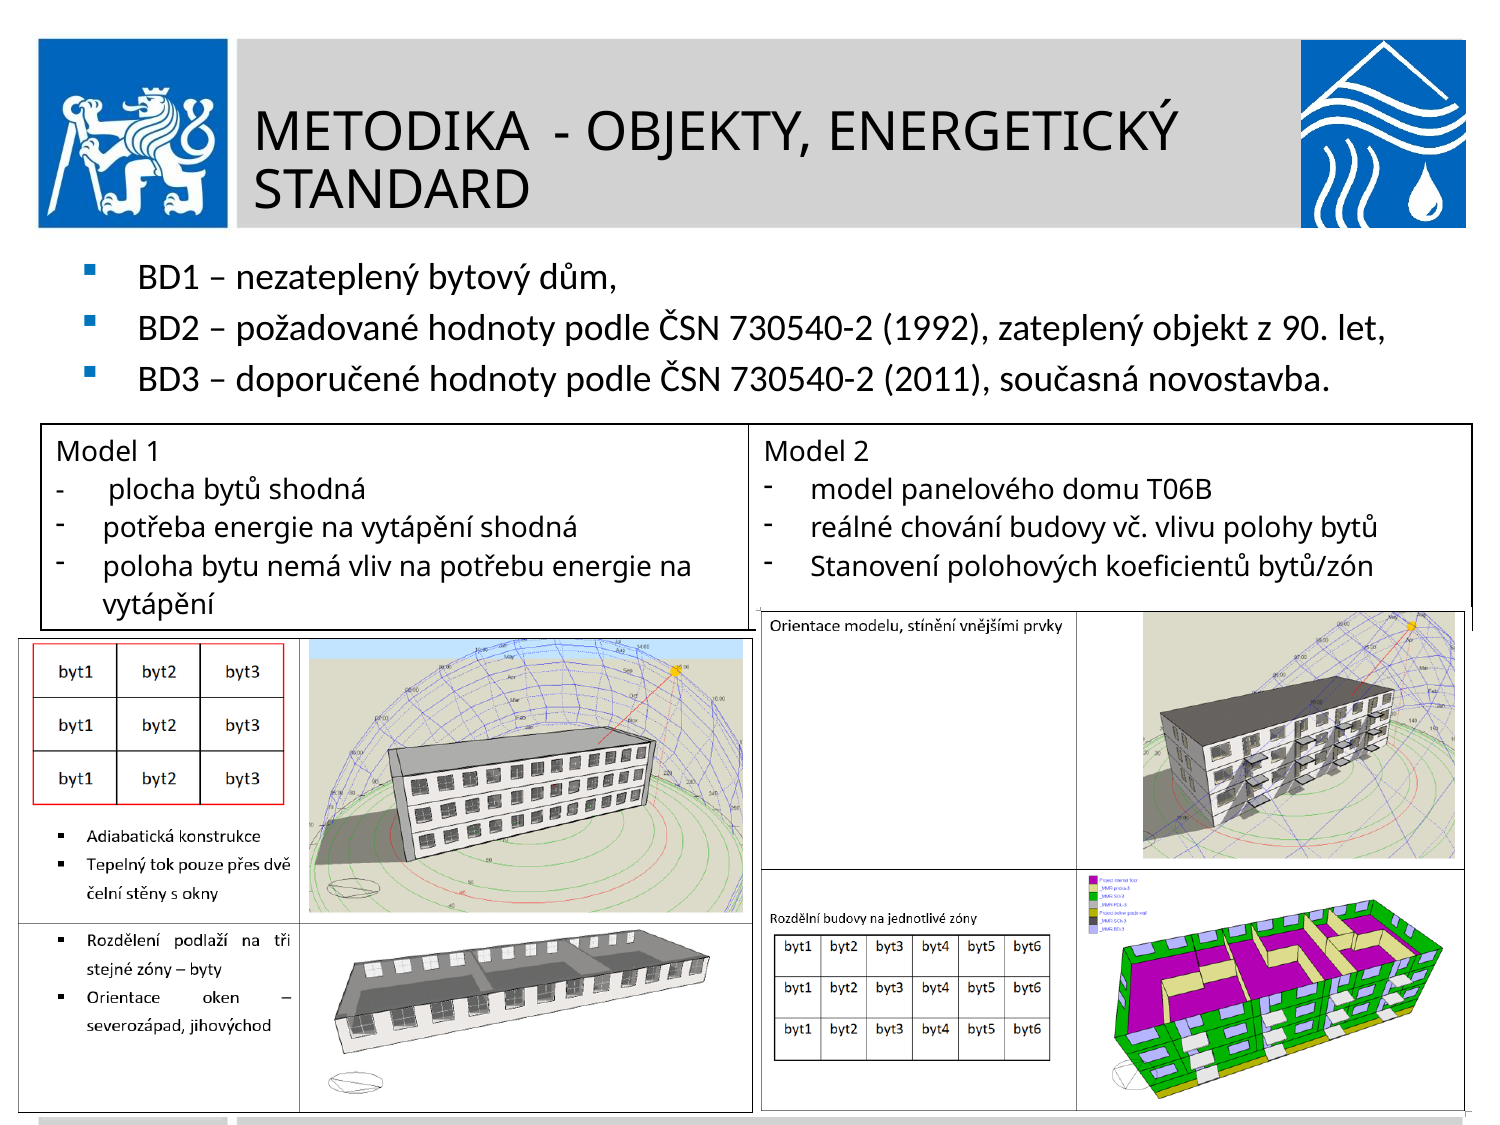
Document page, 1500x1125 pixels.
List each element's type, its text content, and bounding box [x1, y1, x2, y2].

table_header Model 1 - plocha bytů shodná potřeba energie na vytápění shodná poloha bytu nemá vliv na potřebu energie na vytápění [42, 425, 748, 629]
table_header Model 2 model panelového domu T06B reálné chování budovy vč. vlivu polohy bytů Stanovení polohových koeficientů bytů/zón [749, 425, 1471, 629]
list BD1 – nezateplený bytový dům, BD2 – požadované hodnoty podle ČSN 730540-2 (1992), zateplený objekt z 90. let, BD3 – doporučené hodnoty podle ČSN 730540-2 (2011), současná novostavba. [66, 253, 1460, 423]
picture [0, 0, 1500, 1125]
title Metodika - Objekty, Energetický standard [238, 36, 1230, 229]
